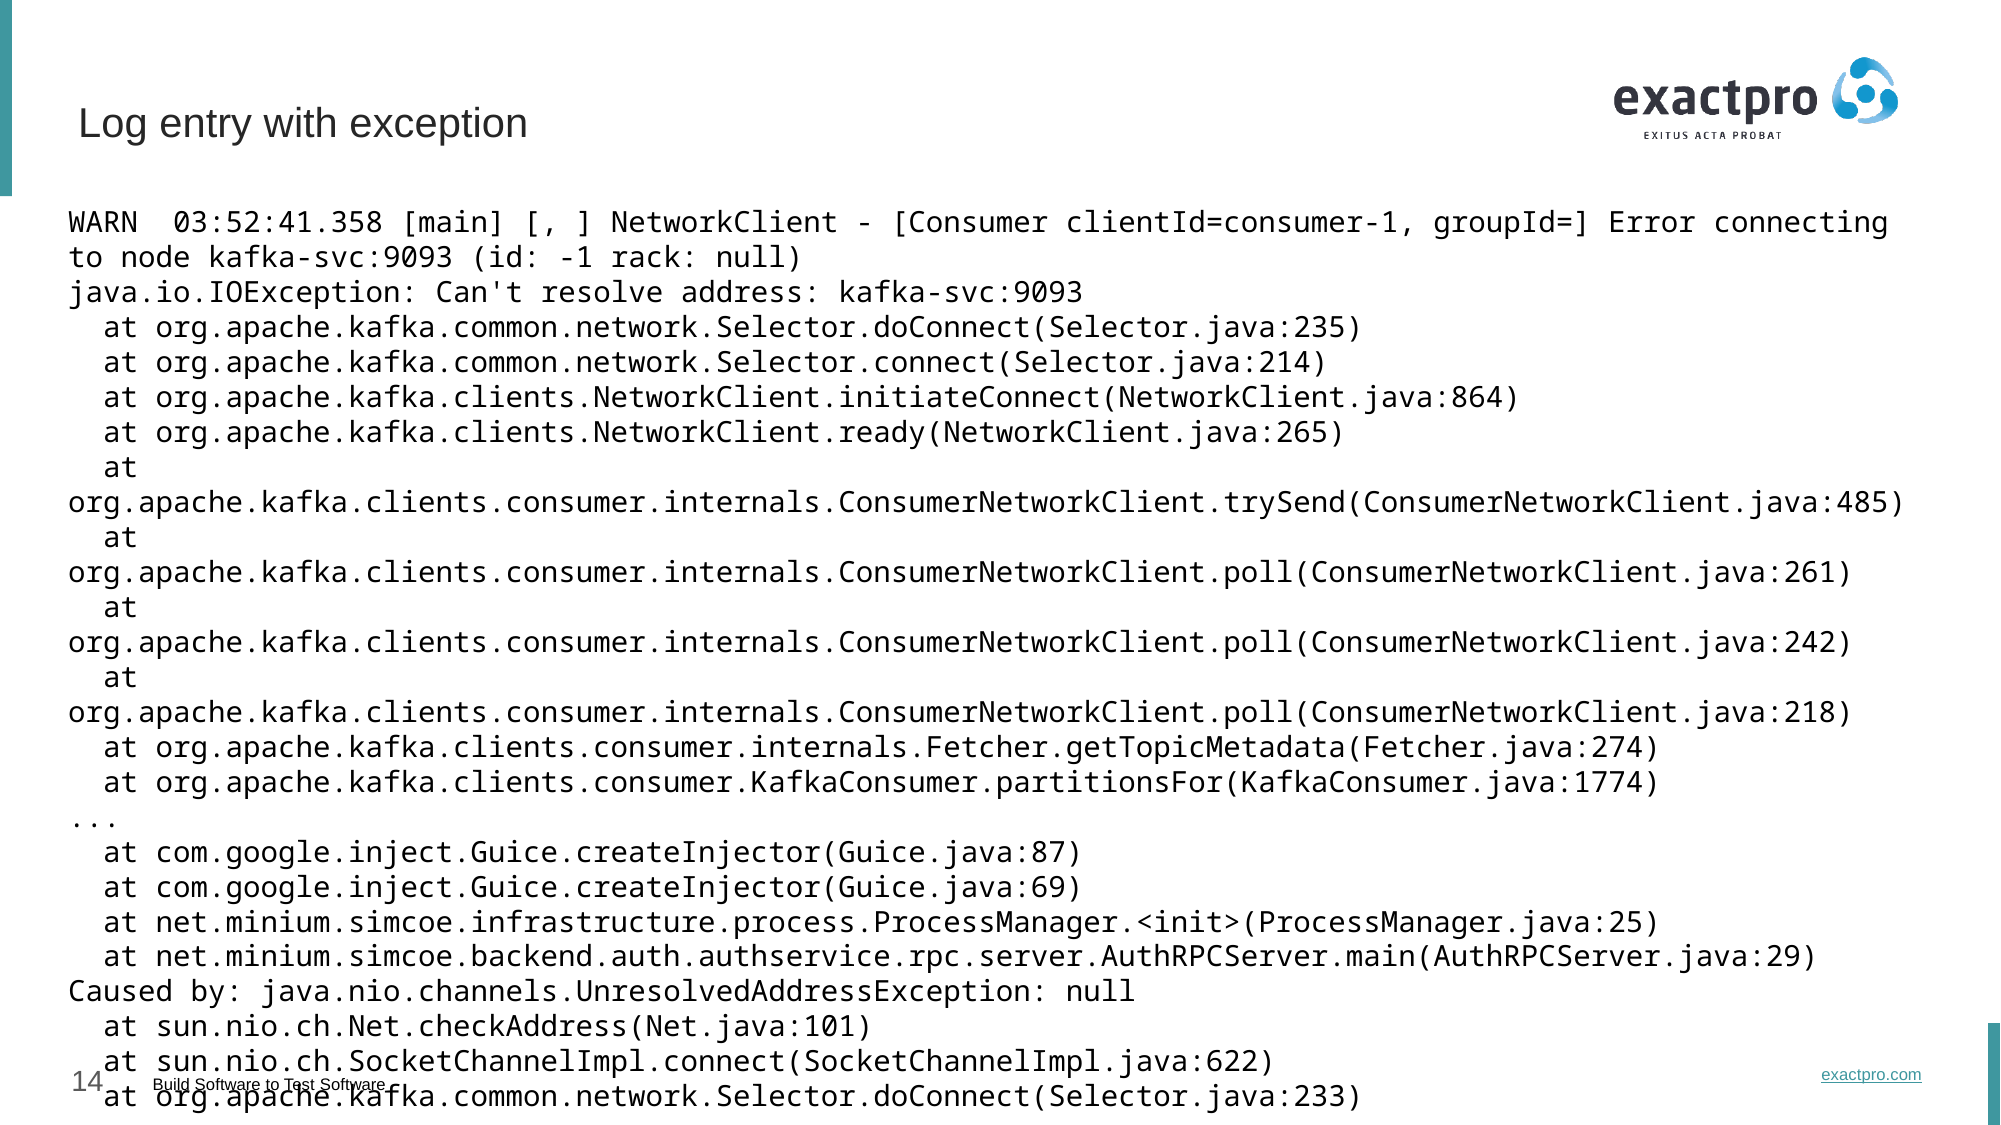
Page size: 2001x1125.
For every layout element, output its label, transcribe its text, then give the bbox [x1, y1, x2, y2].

picture [1878, 57, 1898, 139]
title Log entry with exception [78, 44, 1878, 196]
text_box WARN 03:52:41.358 [main] [, ] NetworkClient - [Consumer clientId=consumer-1, groupId=] Error connecting to node kafka-svc:9093 (id: -1 rack: null) java.io.IOException: Can't resolve address: kafka-svc:9093 at org.apache.kafka.common.network.Selector.doConnect(Selector.java:235) at org.apache.kafka.common.network.Selector.connect(Selector.java:214) at org.apache.kafka.clients.NetworkClient.initiateConnect(NetworkClient.java:864) at org.apache.kafka.clients.NetworkClient.ready(NetworkClient.java:265) at org.apache.kafka.clients.consumer.internals.ConsumerNetworkClient.trySend(ConsumerNetworkClient.java:485) at org.apache.kafka.clients.consumer.internals.ConsumerNetworkClient.poll(ConsumerNetworkClient.java:261) at org.apache.kafka.clients.consumer.internals.ConsumerNetworkClient.poll(ConsumerNetworkClient.java:242) at org.apache.kafka.clients.consumer.internals.ConsumerNetworkClient.poll(ConsumerNetworkClient.java:218) at org.apache.kafka.clients.consumer.internals.Fetcher.getTopicMetadata(Fetcher.java:274) at org.apache.kafka.clients.consumer.KafkaConsumer.partitionsFor(KafkaConsumer.java:1774) ... at com.google.inject.Guice.createInjector(Guice.java:87) at com.google.inject.Guice.createInjector(Guice.java:69) at net.minium.simcoe.infrastructure.process.ProcessManager.<init>(ProcessManager.java:25) at net.minium.simcoe.backend.auth.authservice.rpc.server.AuthRPCServer.main(AuthRPCServer.java:29) Caused by: java.nio.channels.UnresolvedAddressException: null at sun.nio.ch.Net.checkAddress(Net.java:101) at sun.nio.ch.SocketChannelImpl.connect(SocketChannelImpl.java:622) at org.apache.kafka.common.network.Selector.doConnect(Selector.java:233) [53, 196, 1947, 1120]
